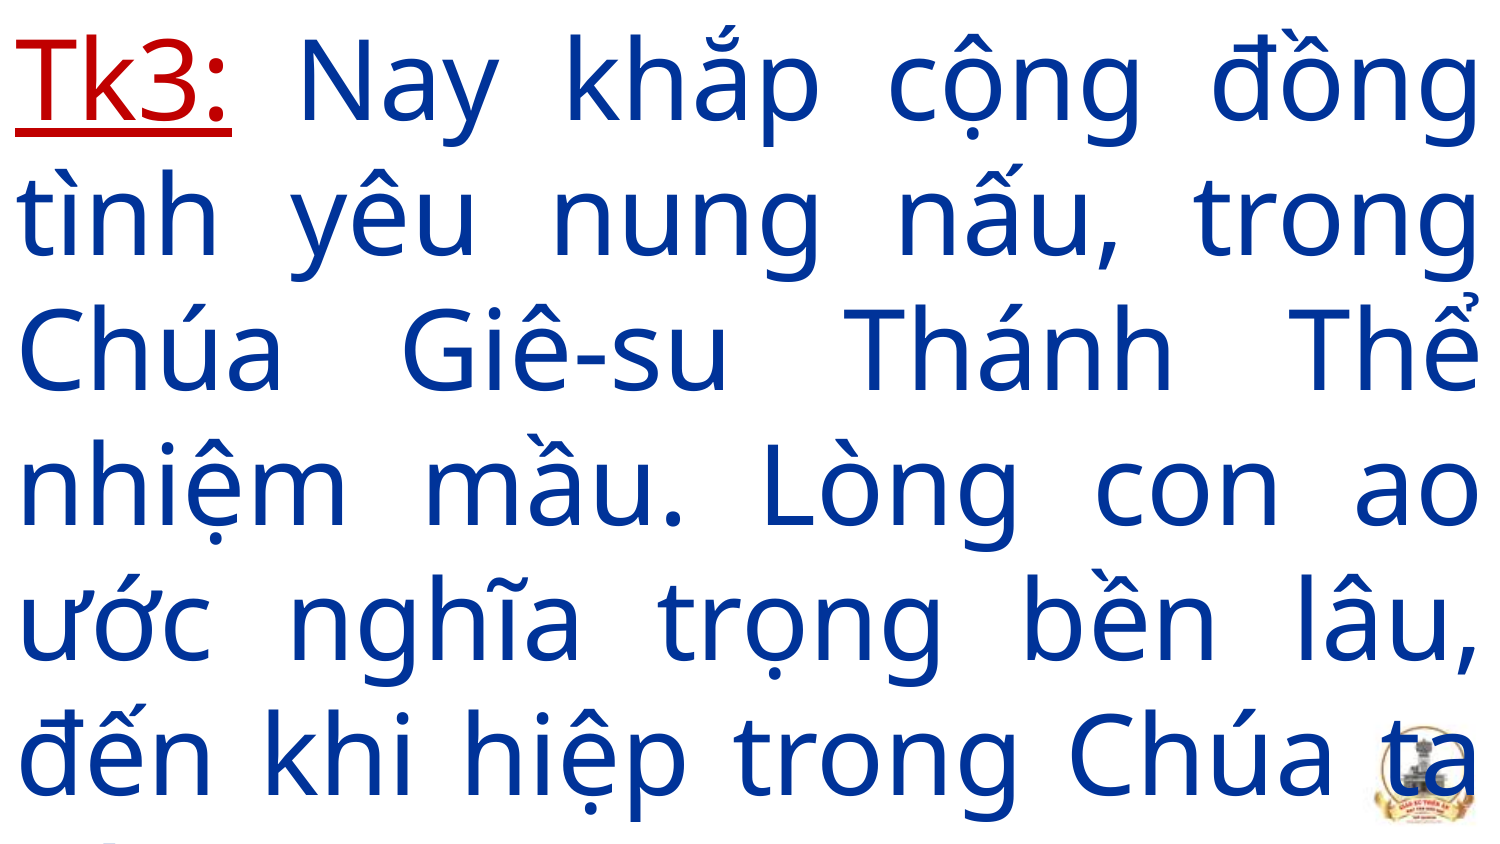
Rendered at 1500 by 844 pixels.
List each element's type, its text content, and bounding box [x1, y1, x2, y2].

subtitle Tk3: Nay khắp cộng đồng tình yêu nung nấu, trong Chúa Giê-su Thánh Thể nhiệm mầu. Lòng con ao ước nghĩa trọng bền lâu, đến khi hiệp trong Chúa ta đời sau. [0, 0, 1500, 844]
